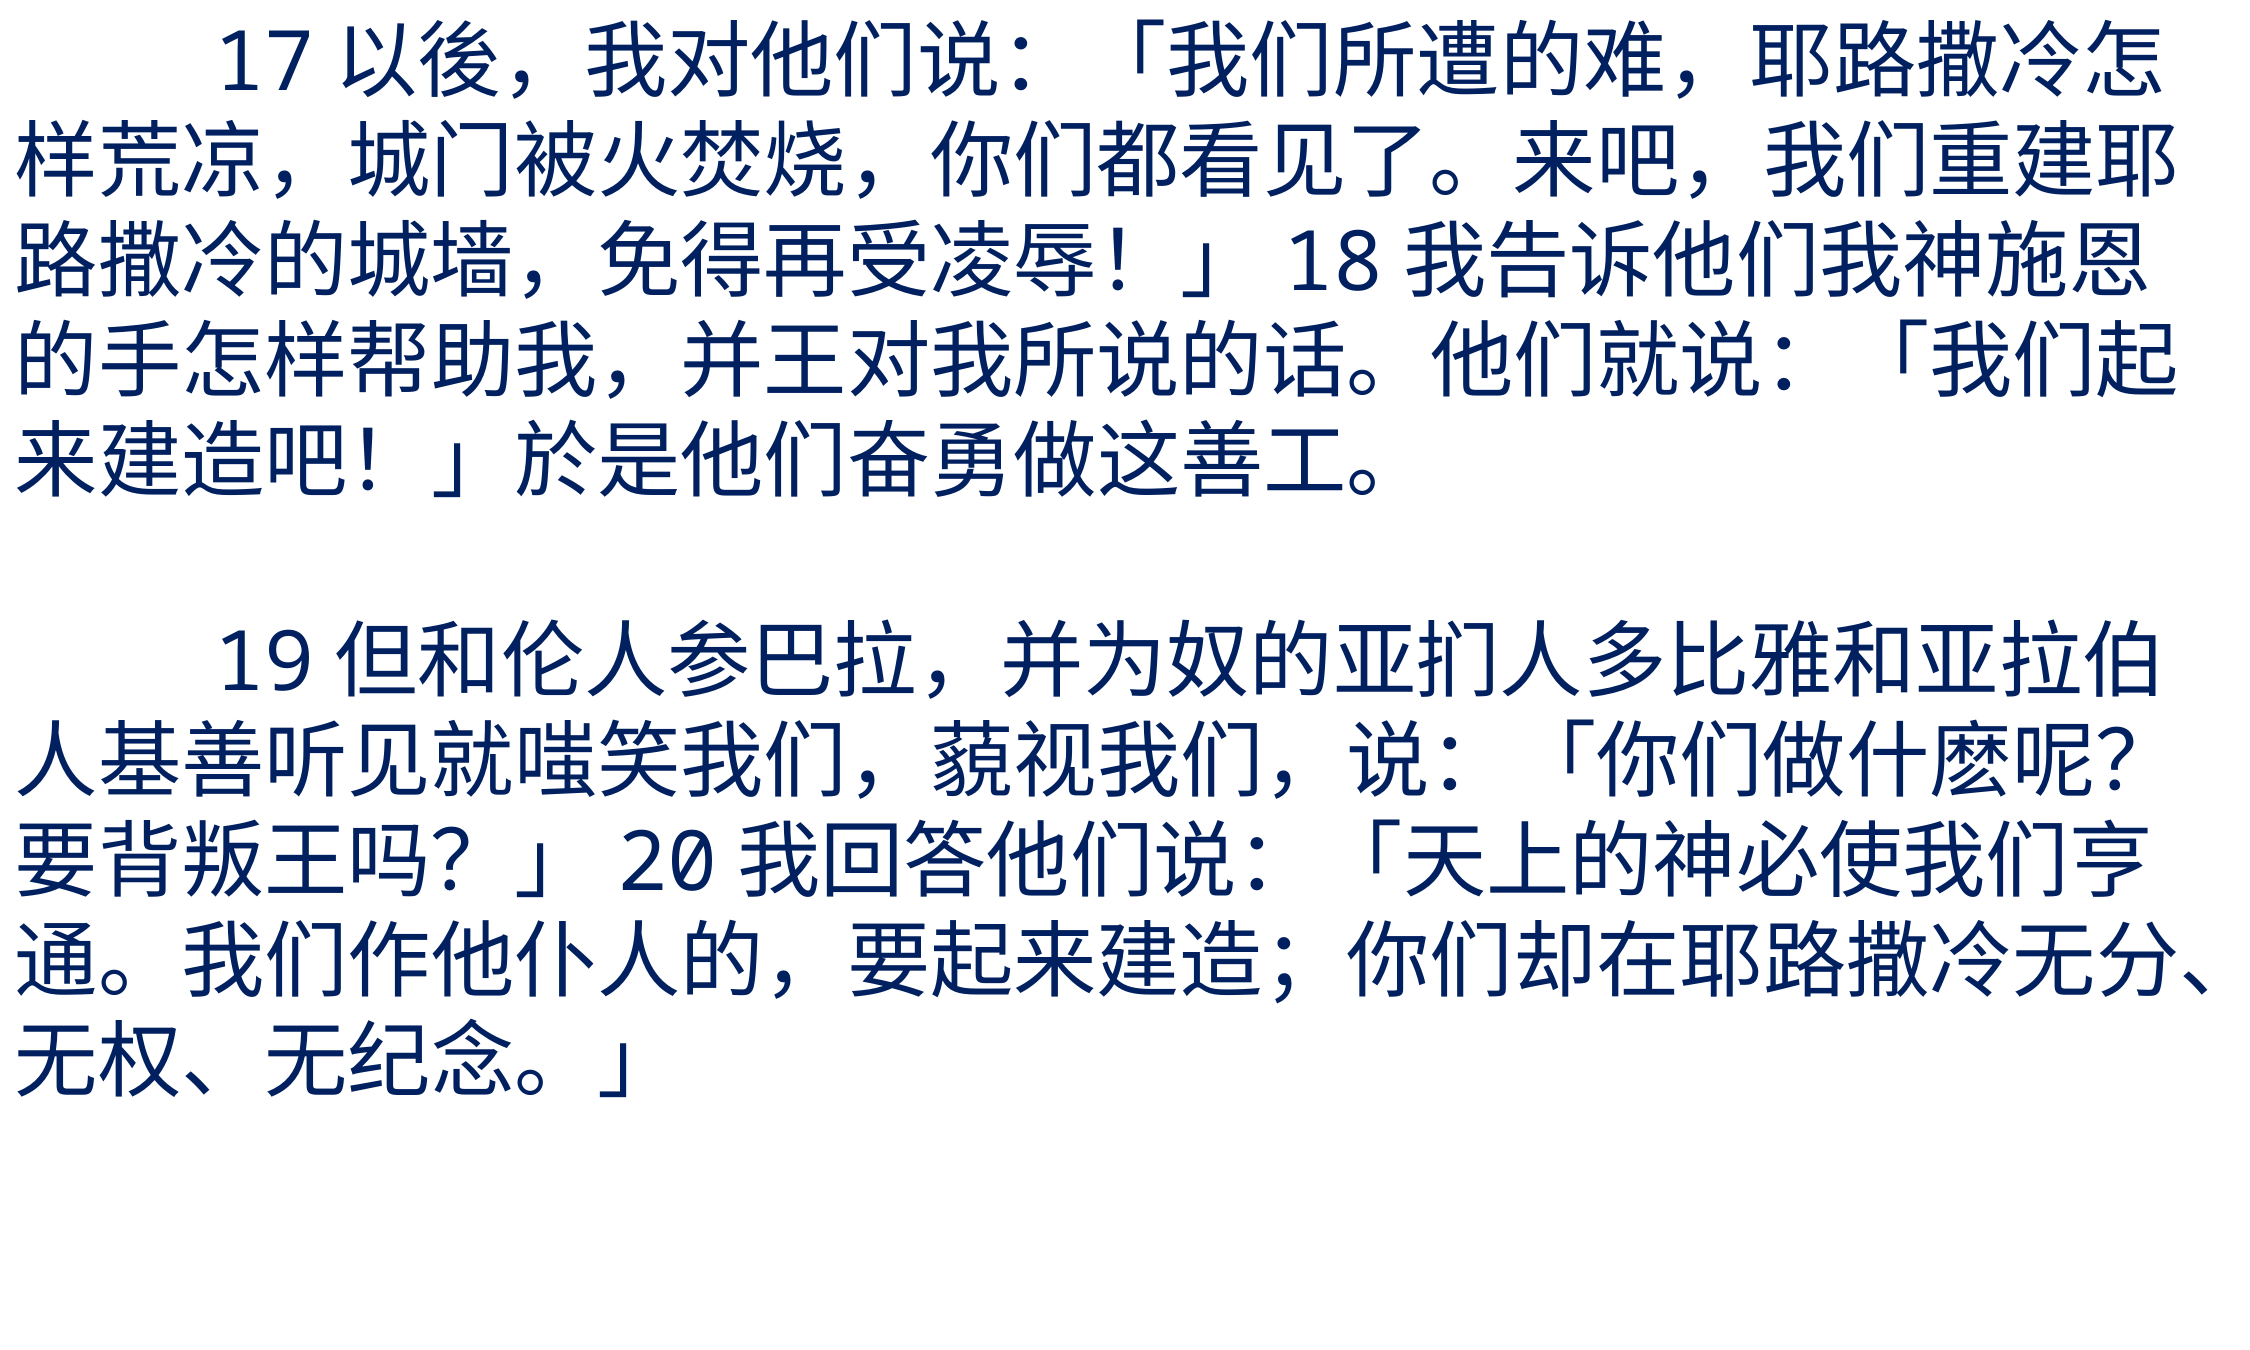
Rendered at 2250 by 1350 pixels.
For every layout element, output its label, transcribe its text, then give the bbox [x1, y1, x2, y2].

text_box 17以後，我对他们说：「我们所遭的难，耶路撒冷怎样荒凉，城门被火焚烧，你们都看见了。来吧，我们重建耶路撒冷的城墙，免得再受凌辱！」18我告诉他们我神施恩的手怎样帮助我，并王对我所说的话。他们就说：「我们起来建造吧！」於是他们奋勇做这善工。 19但和伦人参巴拉，并为奴的亚扪人多比雅和亚拉伯人基善听见就嗤笑我们，藐视我们，说：「你们做什麽呢？要背叛王吗？」20我回答他们说：「天上的神必使我们亨通。我们作他仆人的，要起来建造；你们却在耶路撒冷无分、无权、无纪念。」 [0, 0, 2250, 1115]
